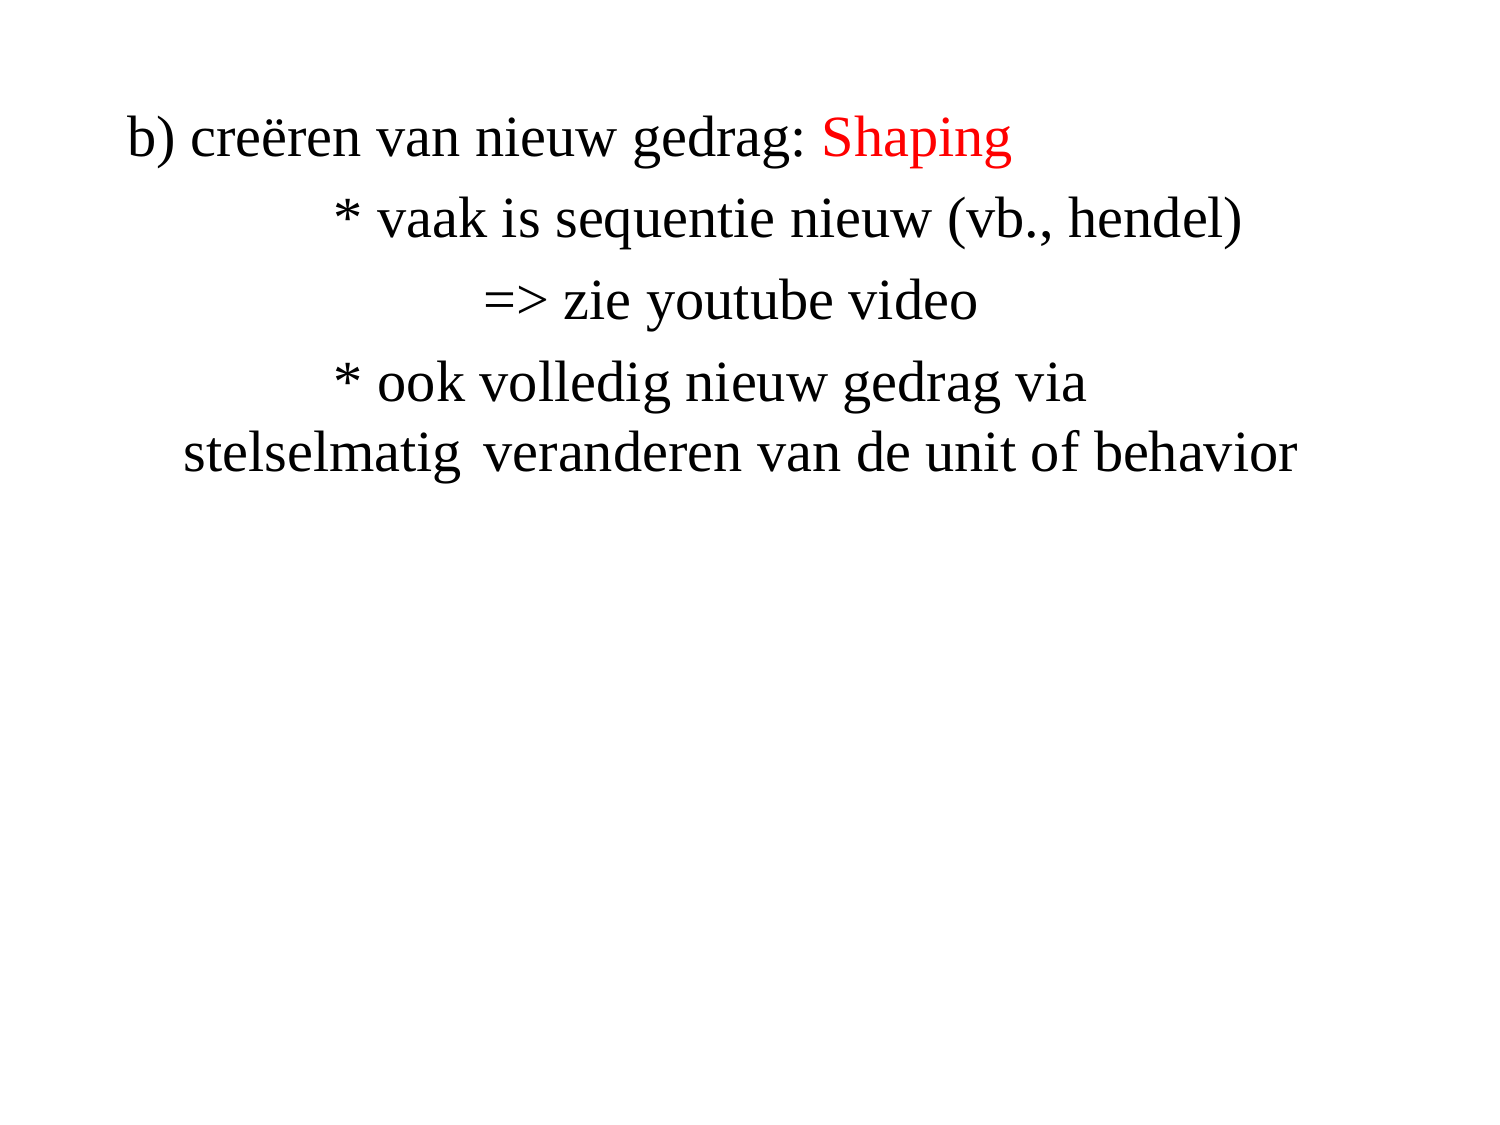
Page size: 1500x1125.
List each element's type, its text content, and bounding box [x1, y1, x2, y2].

list b) creëren van nieuw gedrag: Shaping * vaak is sequentie nieuw (vb., hendel) => zie youtube video * ook volledig nieuw gedrag via stelselmatig veranderen van de unit of behavior [112, 90, 1388, 1000]
